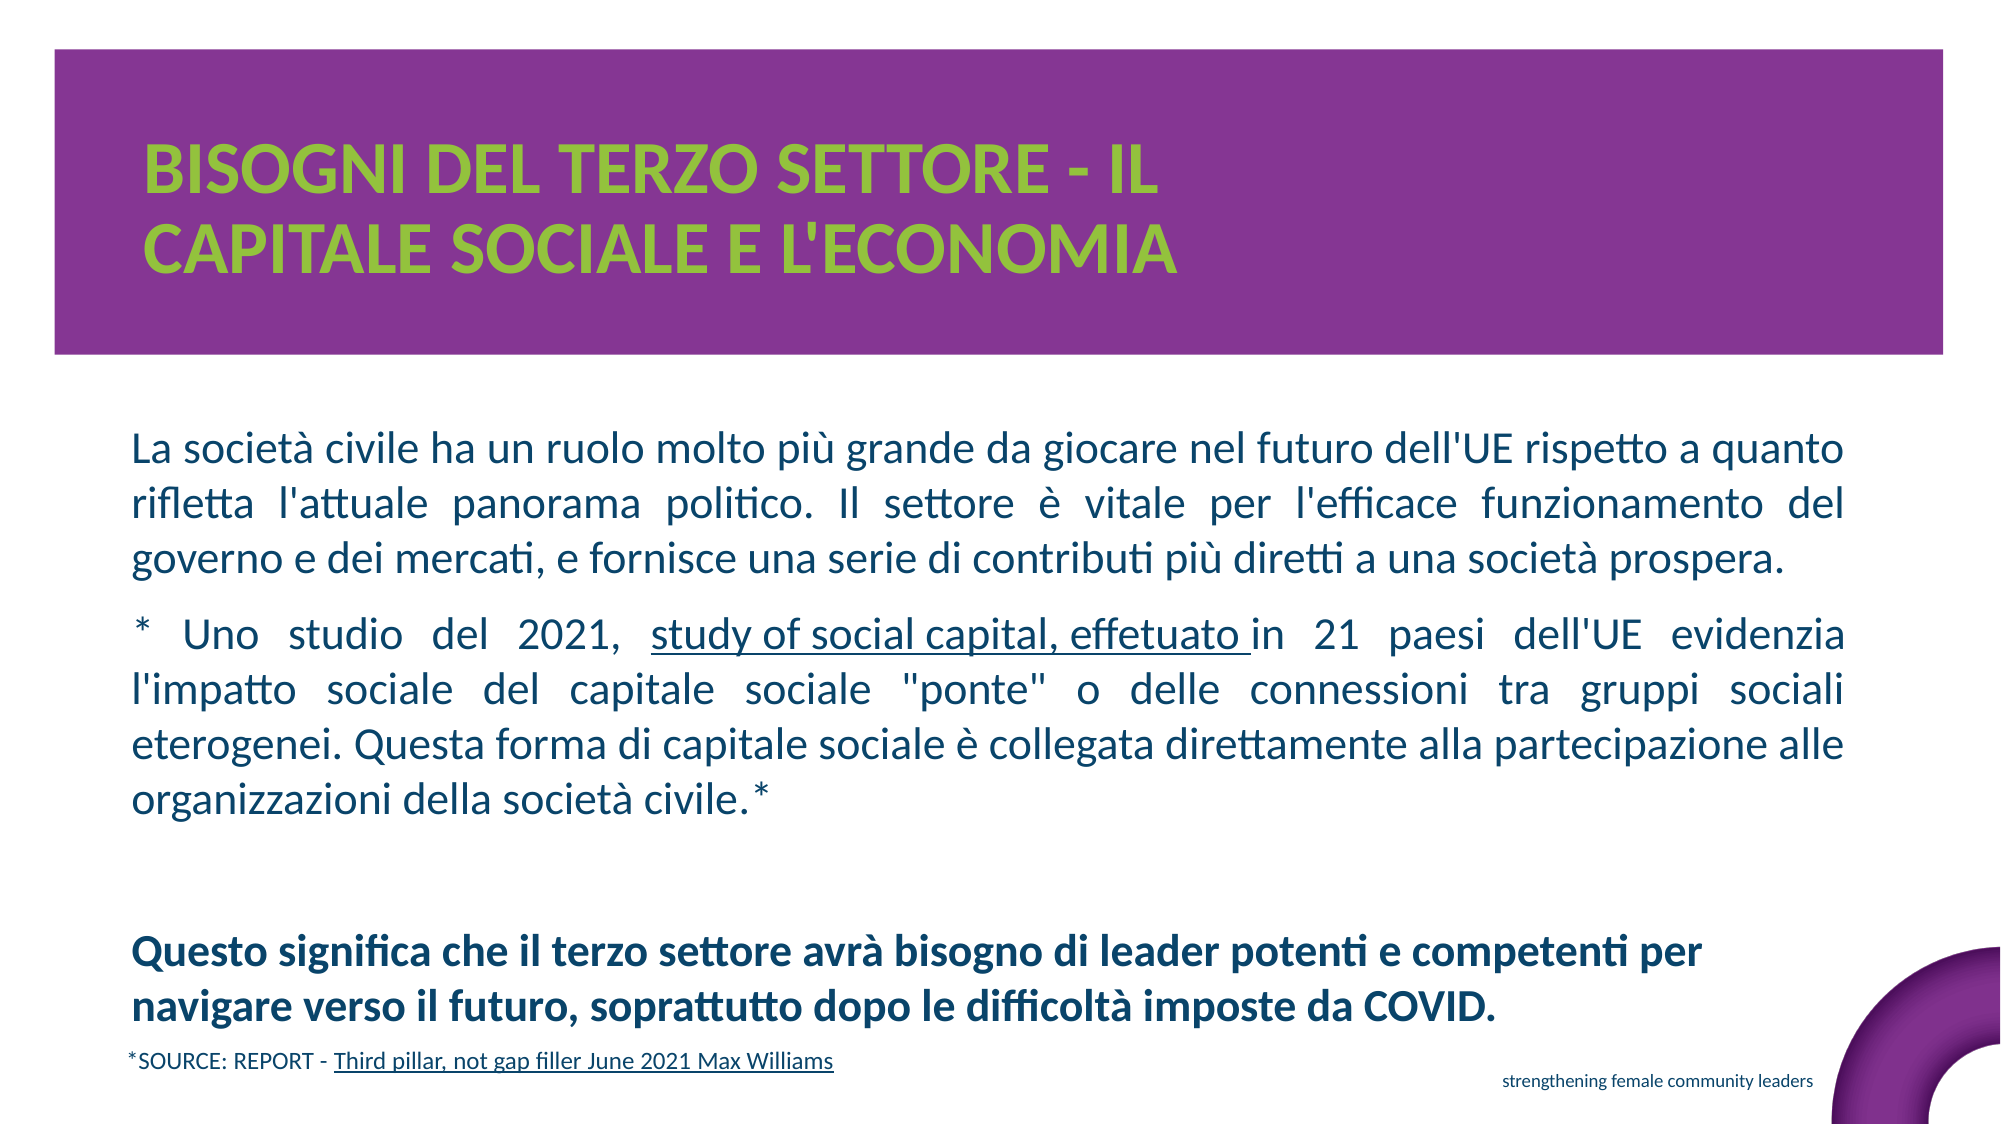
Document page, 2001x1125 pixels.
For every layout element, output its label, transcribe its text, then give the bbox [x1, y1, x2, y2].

picture [1815, 937, 2001, 1124]
list BISOGNI DEL TERZO SETTORE - IL CAPITALE SOCIALE E L'ECONOMIA [128, 120, 1226, 313]
list La società civile ha un ruolo molto più grande da giocare nel futuro dell'UE rispetto a quanto rifletta l'attuale panorama politico. Il settore è vitale per l'efficace funzionamento del governo e dei mercati, e fornisce una serie di contributi più diretti a una società prospera. * Uno studio del 2021, study of social capital, effetuato in 21 paesi dell'UE evidenzia l'impatto sociale del capitale sociale "ponte" o delle connessioni tra gruppi sociali eterogenei. Questa forma di capitale sociale è collegata direttamente alla partecipazione alle organizzazioni della società civile.* Questo significa che il terzo settore avrà bisogno di leader potenti e competenti per navigare verso il futuro, soprattutto dopo le difficoltà imposte da COVID. [116, 410, 1862, 971]
text_box *SOURCE: REPORT - Third pillar, not gap filler June 2021 Max Williams [111, 1037, 1398, 1083]
